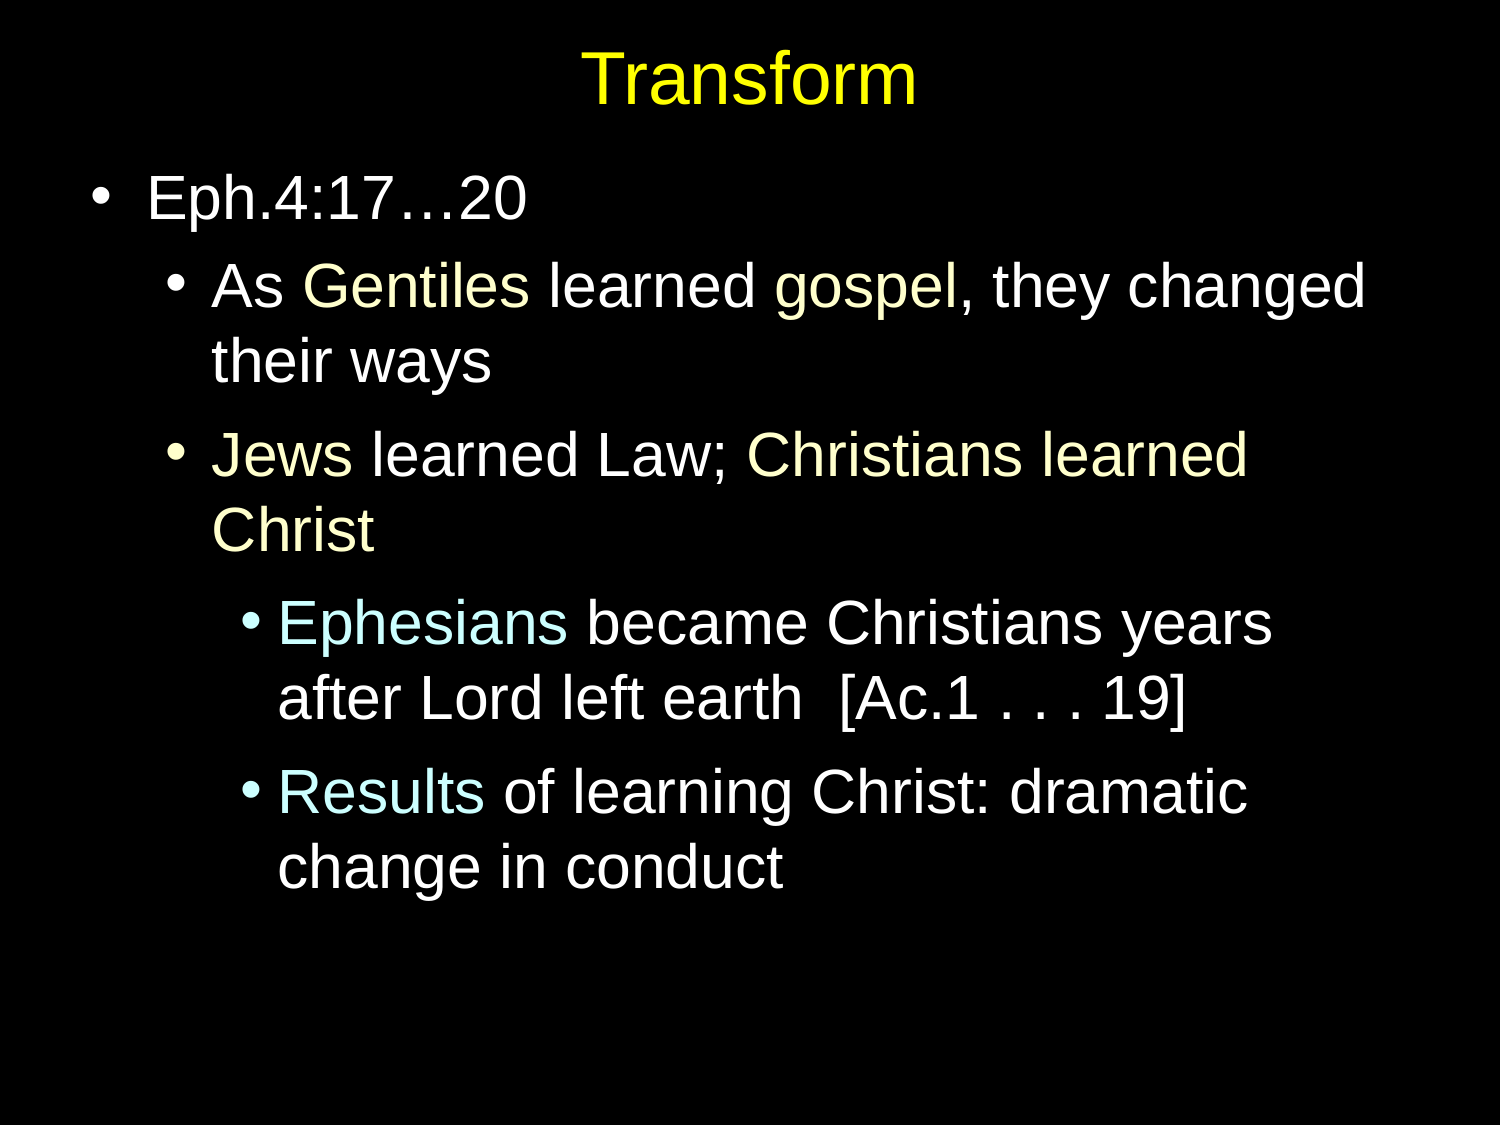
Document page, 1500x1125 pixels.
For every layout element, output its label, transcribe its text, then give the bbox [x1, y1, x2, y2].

list Eph.4:17…20 As Gentiles learned gospel, they changed their ways Jews learned Law; Christians learned Christ Ephesians became Christians years after Lord left earth [Ac.1 . . . 19] Results of learning Christ: dramatic change in conduct [75, 149, 1425, 1075]
title Transform [75, 0, 1425, 149]
